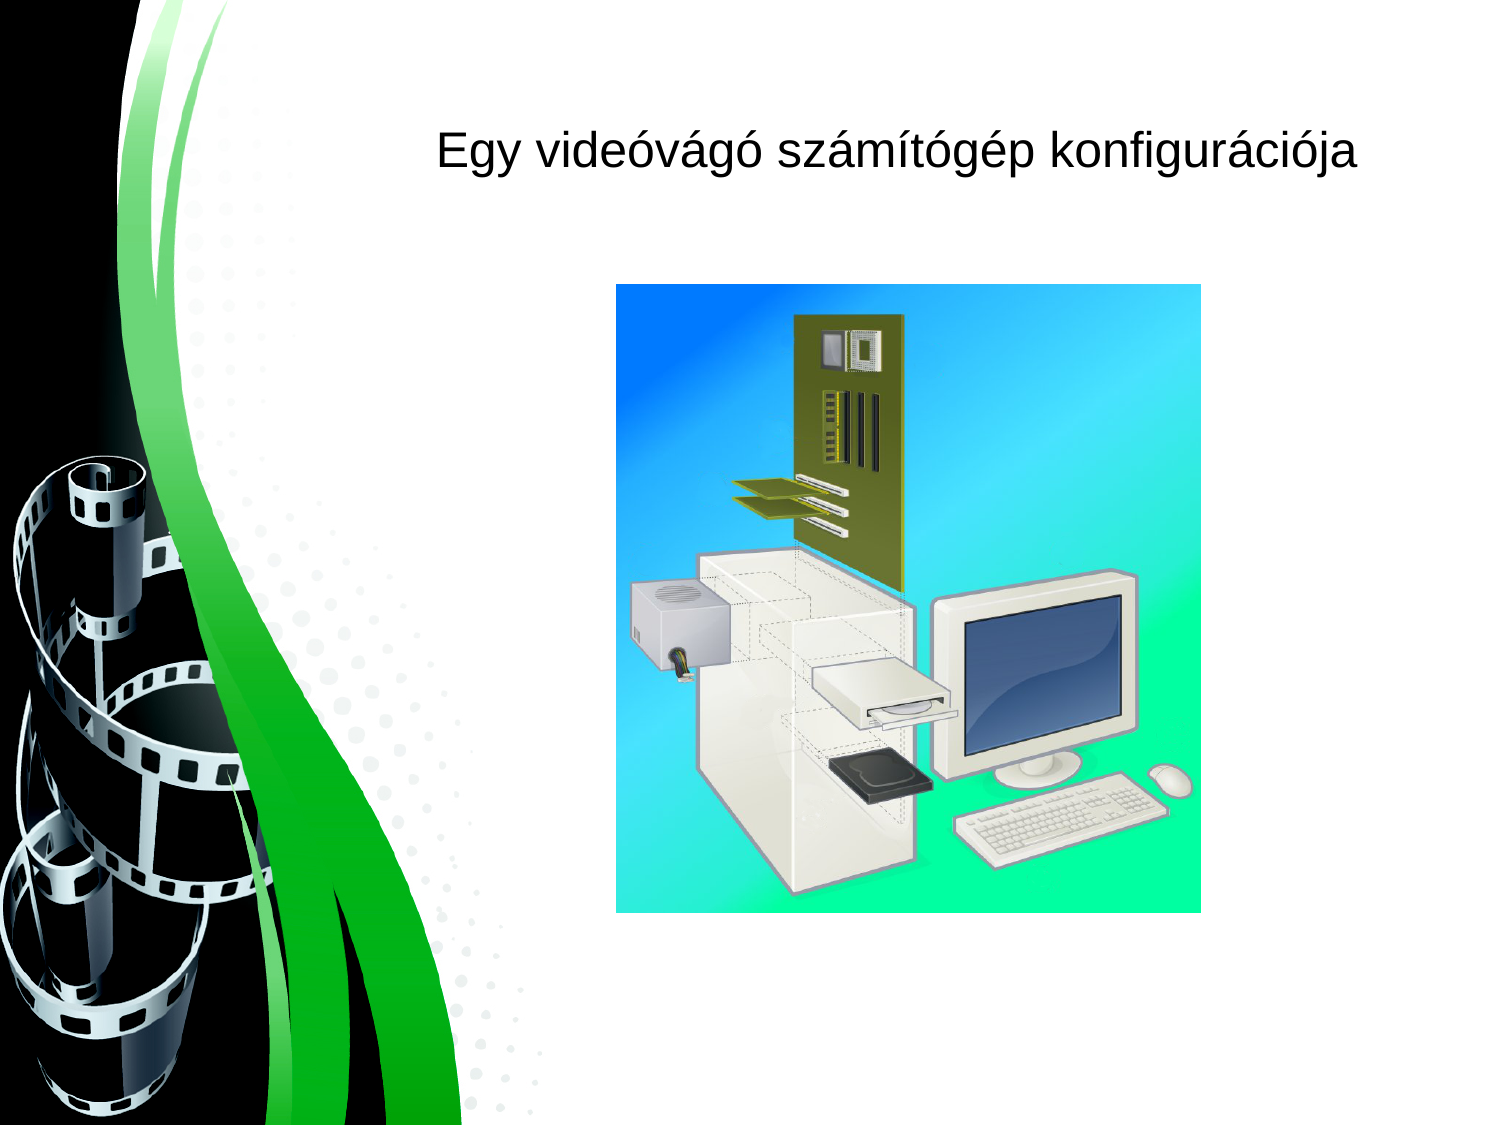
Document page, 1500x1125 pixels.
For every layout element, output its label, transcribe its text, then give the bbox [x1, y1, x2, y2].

picture [0, 0, 1500, 1125]
text_box Egy videóvágó számítógép konfigurációja [420, 102, 1427, 206]
